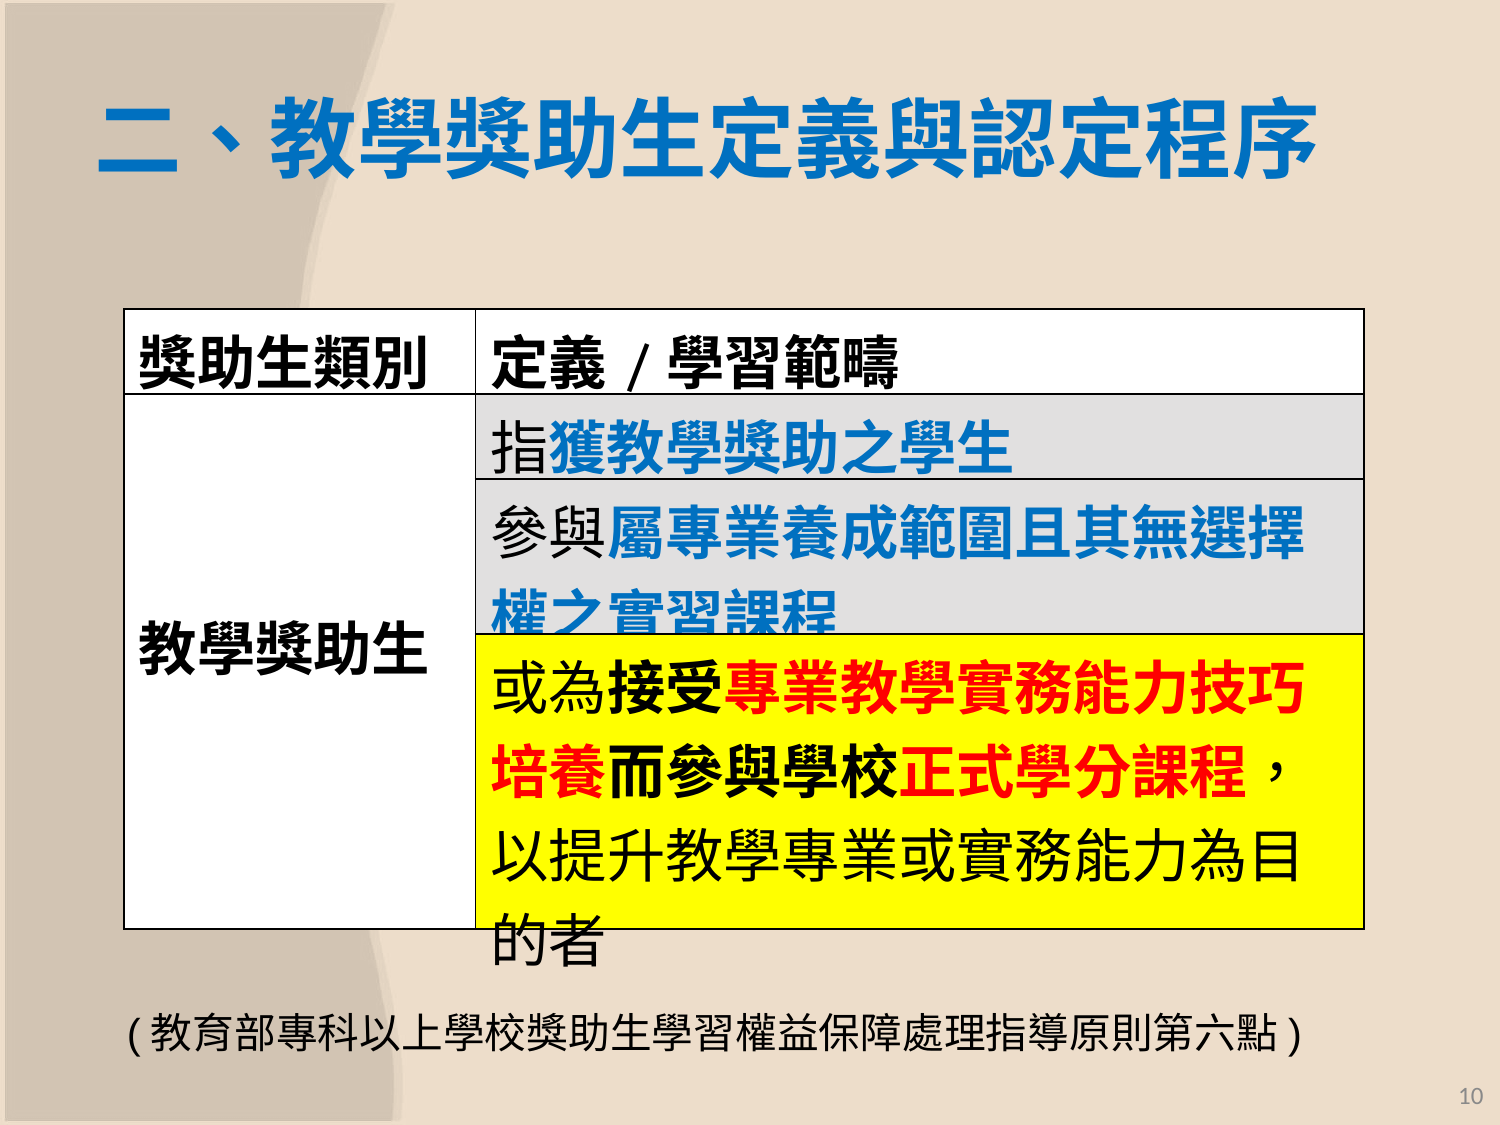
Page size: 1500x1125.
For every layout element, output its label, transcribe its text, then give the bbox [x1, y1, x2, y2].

title 二、教學獎助生定義與認定程序 [79, 42, 1430, 231]
table_cell 指獲教學獎助之學生 [476, 395, 1363, 478]
table_header 定義/學習範疇義/學習範疇 [476, 310, 1363, 393]
table_header 獎助生類別 [125, 310, 475, 393]
slide_number 10 [1148, 1065, 1499, 1125]
table_cell 或為接受專業教學實務能力技巧培養而參與學校正式學分課程，以提升教學專業或實務能力為目的者 [476, 635, 1363, 928]
table_cell 參與屬專業養成範圍且其無選擇權之實習課程 [476, 480, 1363, 633]
table_cell 教學獎助生 [125, 395, 475, 928]
text_box (教育部專科以上學校獎助生學習權益保障處理指導原則第六點) [112, 999, 1483, 1065]
